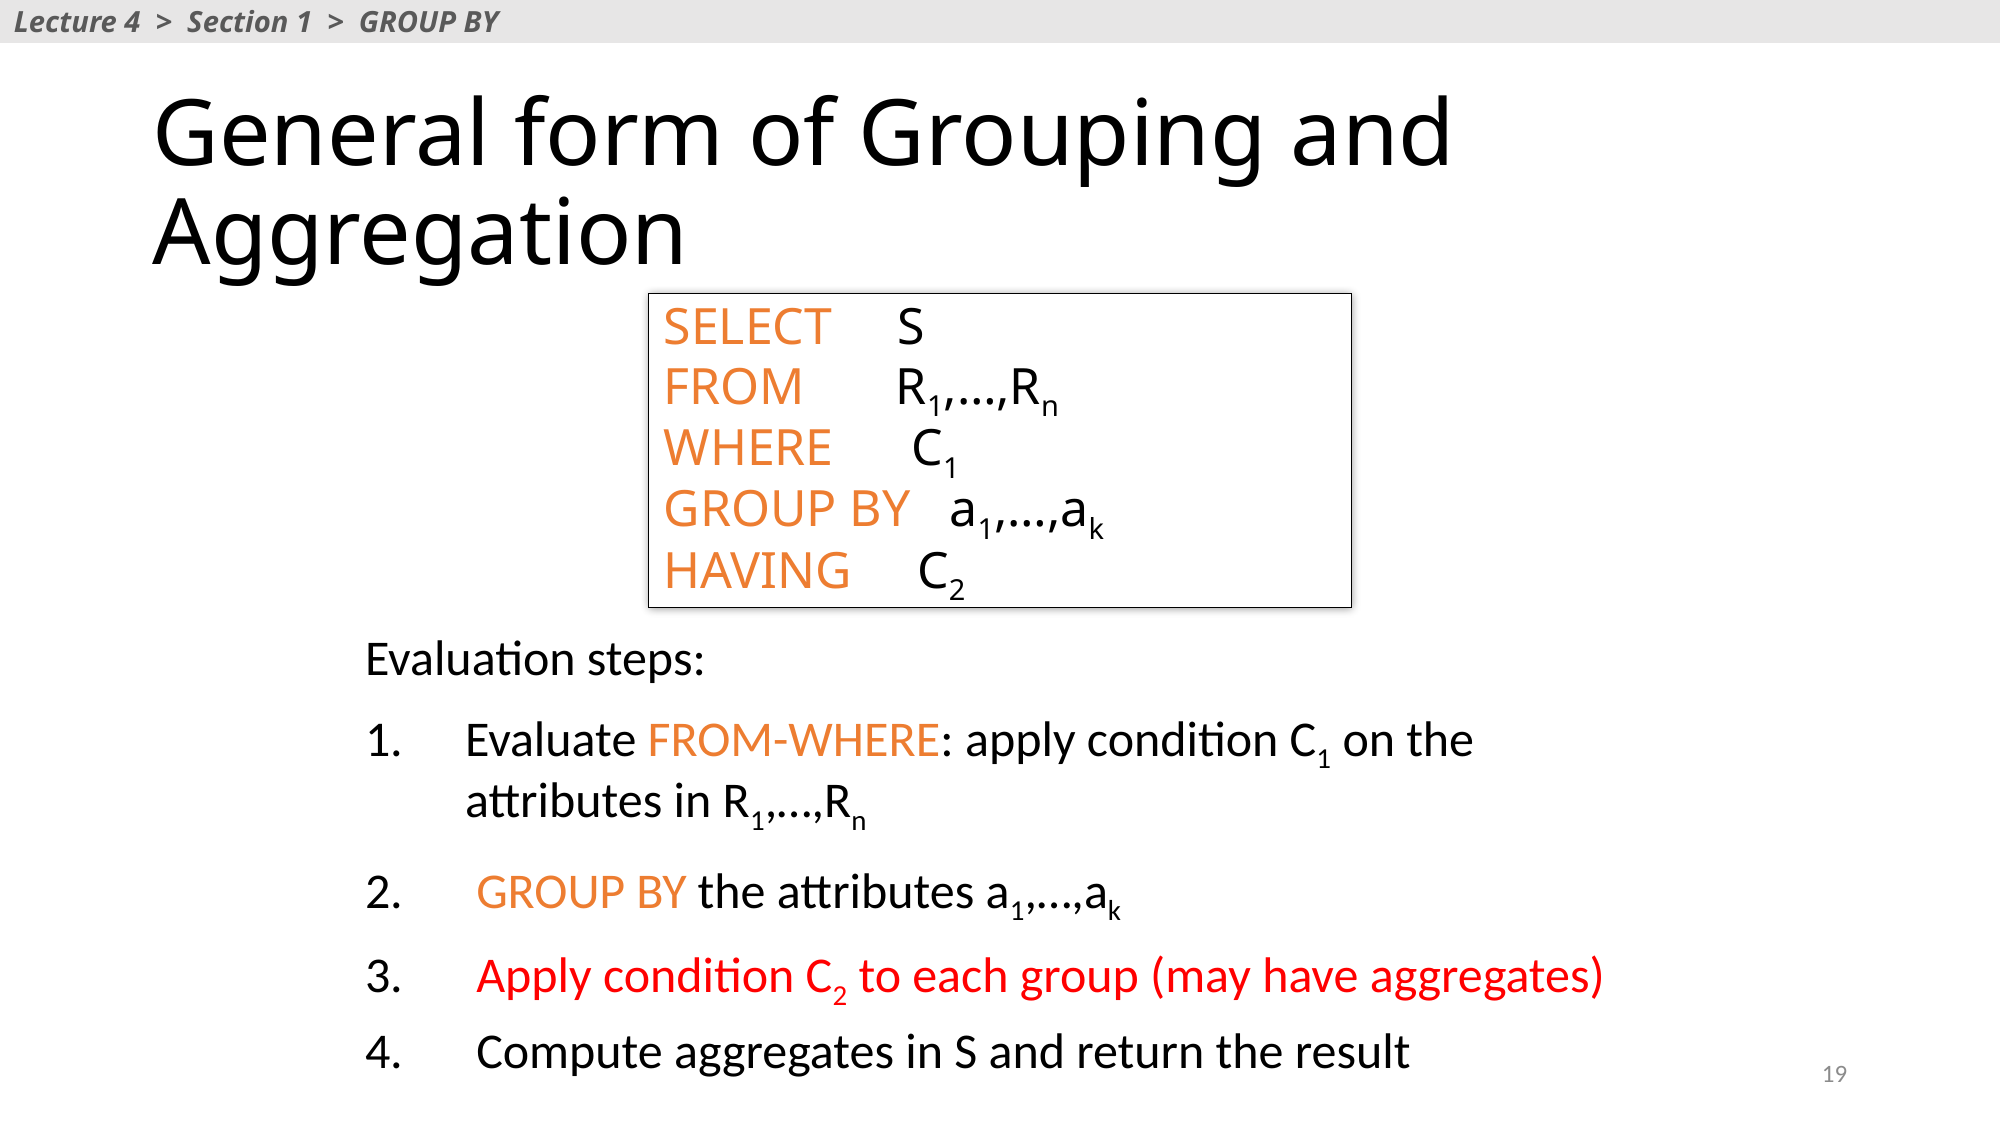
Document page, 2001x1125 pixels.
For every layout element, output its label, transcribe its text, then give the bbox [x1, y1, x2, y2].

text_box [0, 0, 2000, 47]
title General form of Grouping and Aggregation [137, 76, 1863, 294]
text_box Evaluation steps: Evaluate FROM-WHERE: apply condition C1 on the attributes in R1,…,Rn GROUP BY the attributes a1,…,ak Apply condition C2 to each group (may have aggregates) Compute aggregates in S and return the result [349, 624, 1702, 1088]
text_box SELECT S FROM R1,…,Rn WHERE C1 GROUP BY a1,…,ak HAVING C2 [648, 293, 1352, 608]
slide_number 19 [1412, 1042, 1863, 1103]
